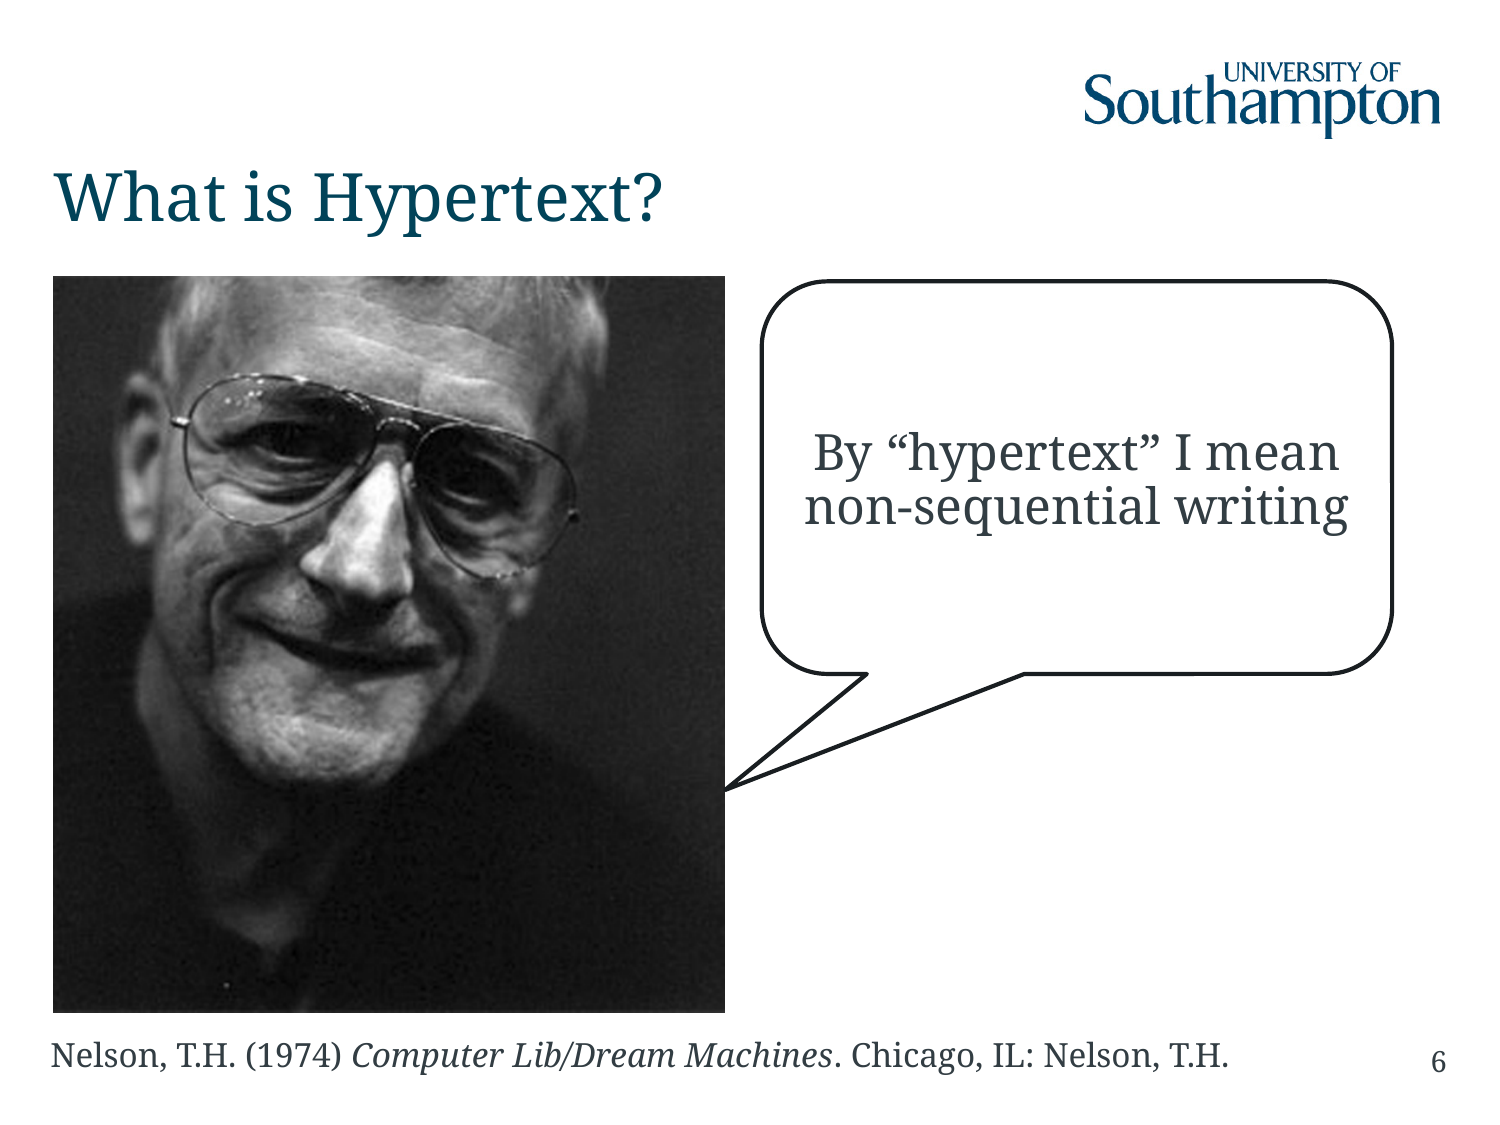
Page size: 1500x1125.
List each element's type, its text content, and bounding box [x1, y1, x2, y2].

slide_number 6 [1159, 1035, 1448, 1088]
text_box By “hypertext” I mean non-sequential writing [729, 281, 1393, 789]
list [52, 275, 726, 1013]
title What is Hypertext? [52, 147, 1448, 255]
text_box Nelson, T.H. (1974) Computer Lib/Dream Machines. Chicago, IL: Nelson, T.H. [50, 1026, 1230, 1082]
picture [1085, 62, 1440, 139]
